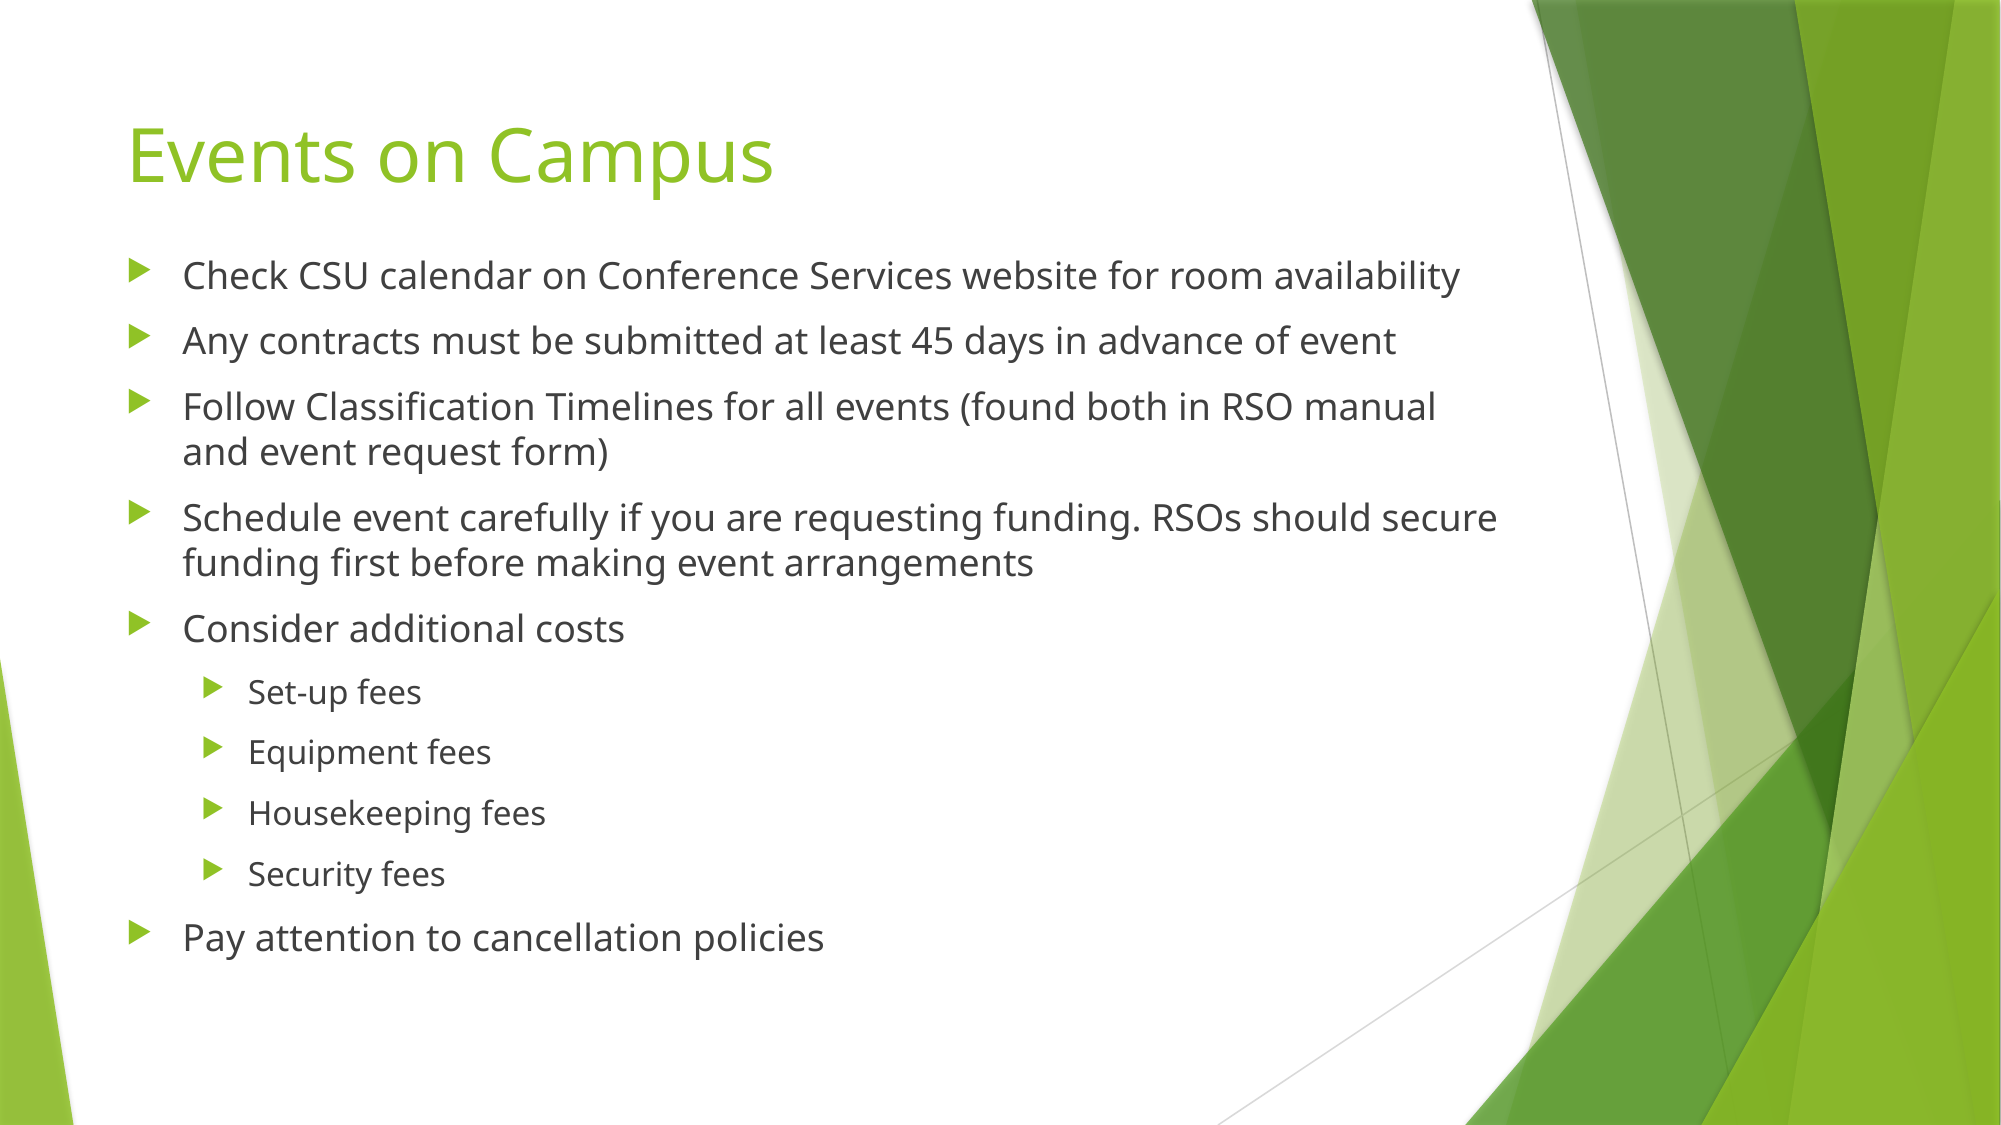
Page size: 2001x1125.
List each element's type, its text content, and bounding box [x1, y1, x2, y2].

list Check CSU calendar on Conference Services website for room availability Any contracts must be submitted at least 45 days in advance of event Follow Classification Timelines for all events (found both in RSO manual and event request form) Schedule event carefully if you are requesting funding. RSOs should secure funding first before making event arrangements Consider additional costs Set-up fees Equipment fees Housekeeping fees Security fees Pay attention to cancellation policies [111, 244, 1522, 1103]
title Events on Campus [111, 99, 1522, 244]
